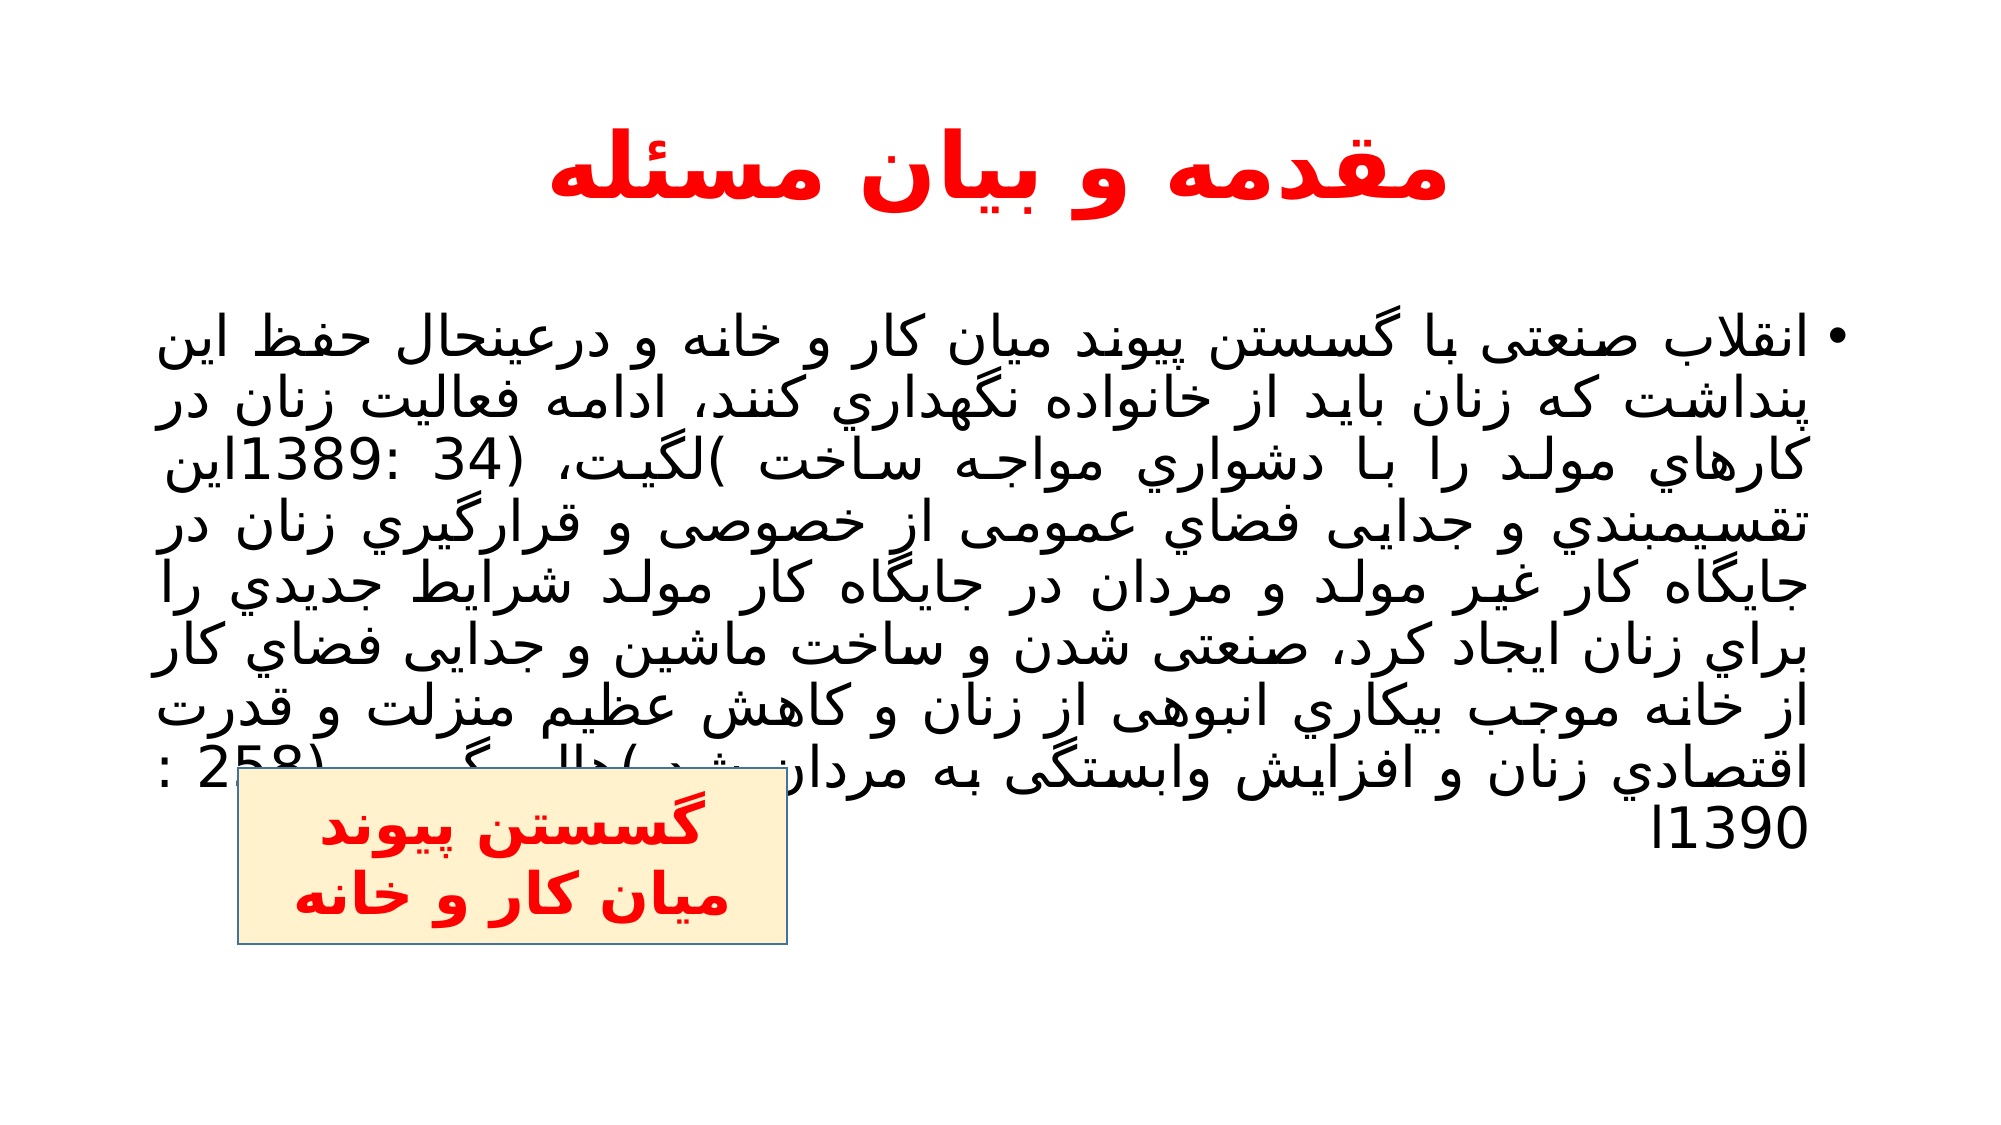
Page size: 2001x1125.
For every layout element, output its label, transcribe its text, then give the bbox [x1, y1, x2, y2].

text_box گسستن پیوند میان کار و خانه [237, 767, 788, 945]
title مقدمه و بیان مسئله [137, 59, 1863, 278]
list انقلاب صنعتی با گسستن پیوند میان کار و خانه و درعینحال حفظ این پنداشت که زنان باید از خانواده نگهداري کنند، ادامه فعالیت زنان در کارهاي مولد را با دشواري مواجه ساخت )لگیت، (34 :1389این تقسیمبندي و جدایی فضاي عمومی از خصوصی و قرارگیري زنان در جایگاه کار غیر مولد و مردان در جایگاه کار مولد شرایط جدیدي را براي زنان ایجاد کرد، صنعتی شدن و ساخت ماشین و جدایی فضاي کار از خانه موجب بیکاري انبوهی از زنان و کاهش عظیم منزلت و قدرت اقتصادي زنان و افزایش وابستگی به مردان شد )هال، گیبن، .(258 : 1390ا [137, 299, 1863, 1014]
